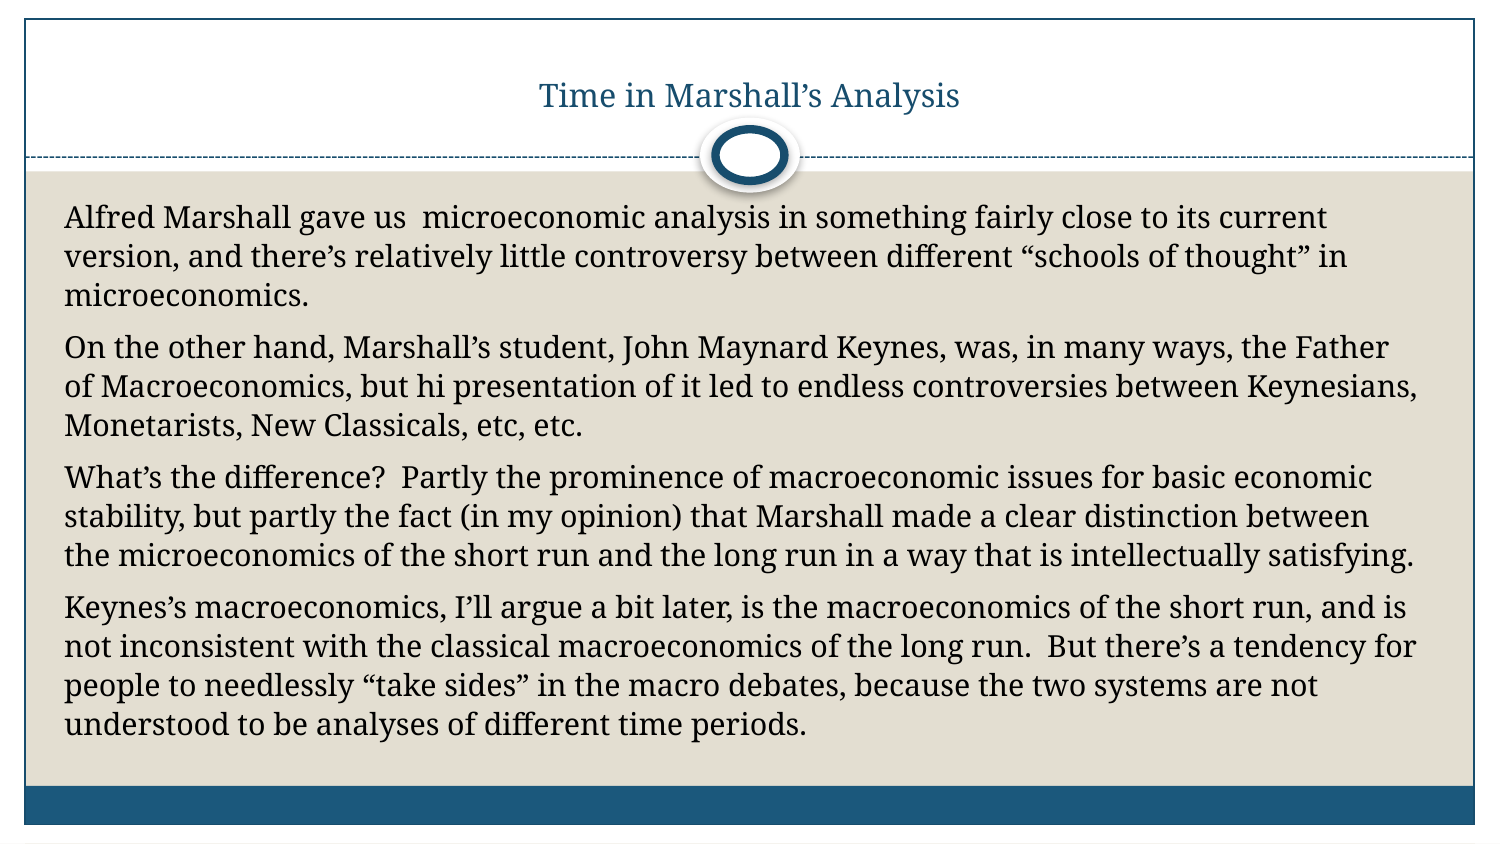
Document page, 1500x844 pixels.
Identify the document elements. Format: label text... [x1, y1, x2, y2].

list Alfred Marshall gave us microeconomic analysis in something fairly close to its current version, and there’s relatively little controversy between different “schools of thought” in microeconomics. On the other hand, Marshall’s student, John Maynard Keynes, was, in many ways, the Father of Macroeconomics, but hi presentation of it led to endless controversies between Keynesians, Monetarists, New Classicals, etc, etc. What’s the difference? Partly the prominence of macroeconomic issues for basic economic stability, but partly the fact (in my opinion) that Marshall made a clear distinction between the microeconomics of the short run and the long run in a way that is intellectually satisfying. Keynes’s macroeconomics, I’ll argue a bit later, is the macroeconomics of the short run, and is not inconsistent with the classical macroeconomics of the long run. But there’s a tendency for people to needlessly “take sides” in the macro debates, because the two systems are not understood to be analyses of different time periods. [49, 187, 1438, 785]
title Time in Marshall’s Analysis [49, 28, 1450, 122]
